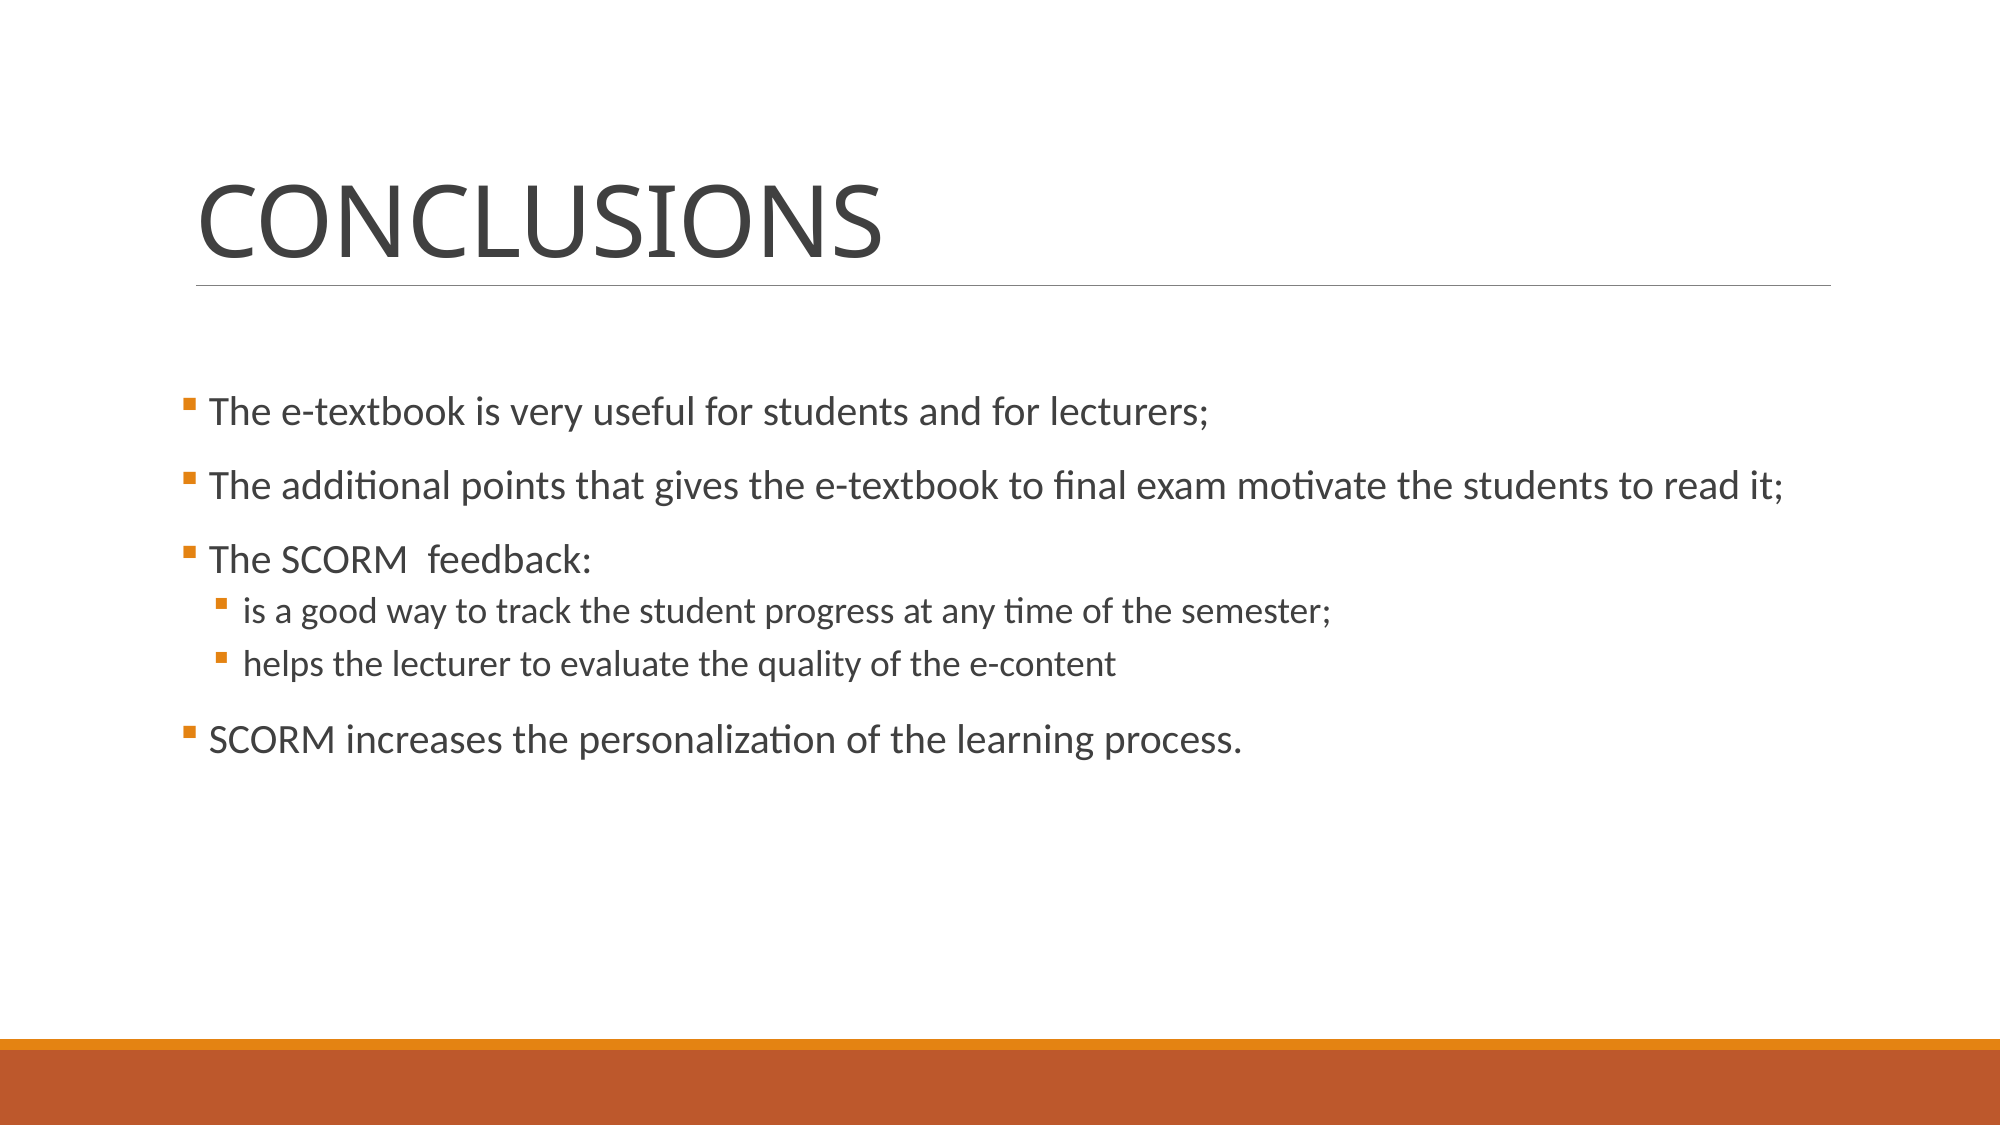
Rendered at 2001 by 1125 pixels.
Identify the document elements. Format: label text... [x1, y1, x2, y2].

title CONCLUSIONS [180, 47, 1830, 285]
list The e-textbook is very useful for students and for lecturers; The additional points that gives the e-textbook to final exam motivate the students to read it; The SCORM feedback: is a good way to track the student progress at any time of the semester; helps the lecturer to evaluate the quality of the e-content SCORM increases the personalization of the learning process. [180, 302, 1830, 963]
